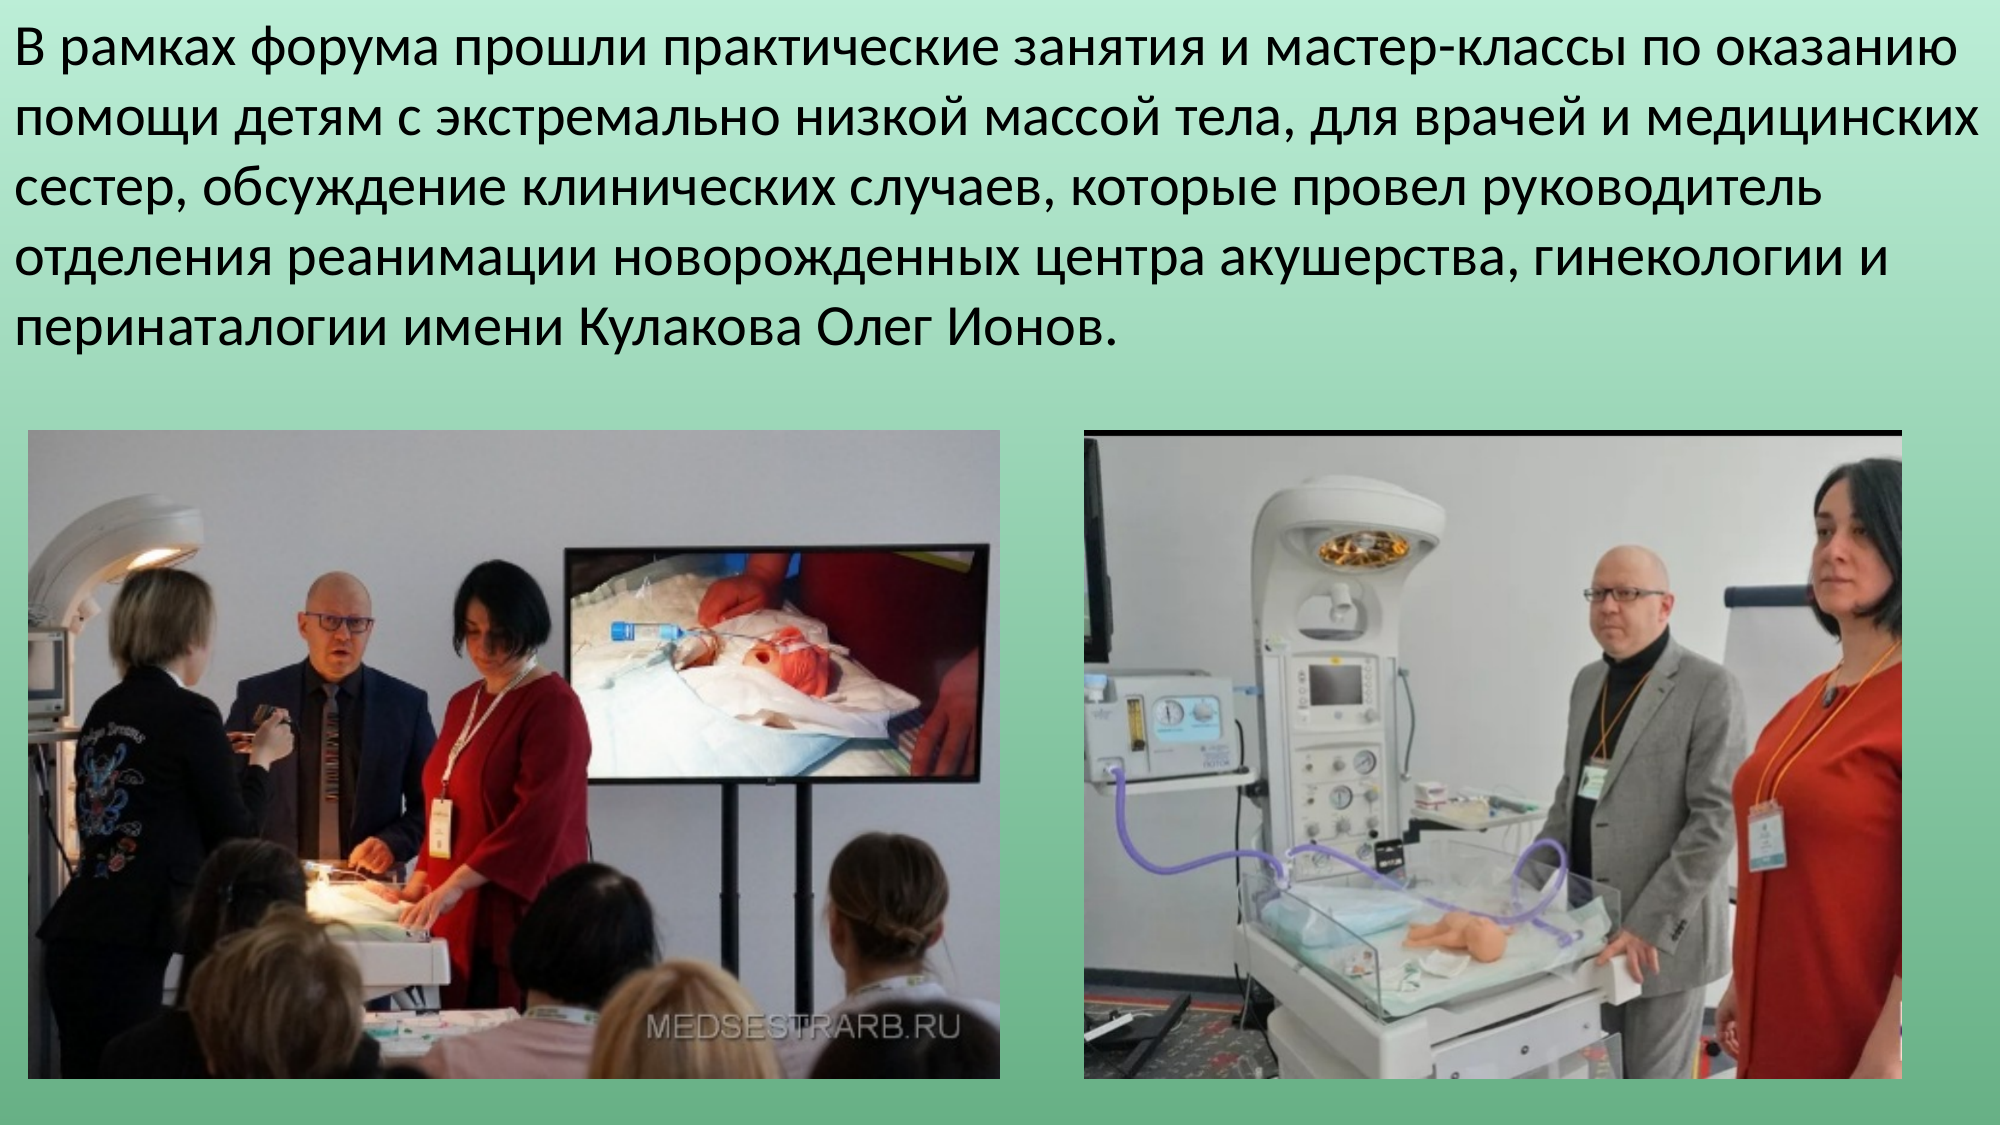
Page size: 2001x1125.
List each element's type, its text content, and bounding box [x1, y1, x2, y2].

picture [1084, 430, 1902, 1079]
picture [28, 430, 1000, 1079]
text_box В рамках форума прошли практические занятия и мастер-классы по оказанию помощи детям с экстремально низкой массой тела, для врачей и медицинских сестер, обсуждение клинических случаев, которые провел руководитель отделения реанимации новорожденных центра акушерства, гинекологии и перинаталогии имени Кулакова Олег Ионов. [0, 0, 2000, 435]
